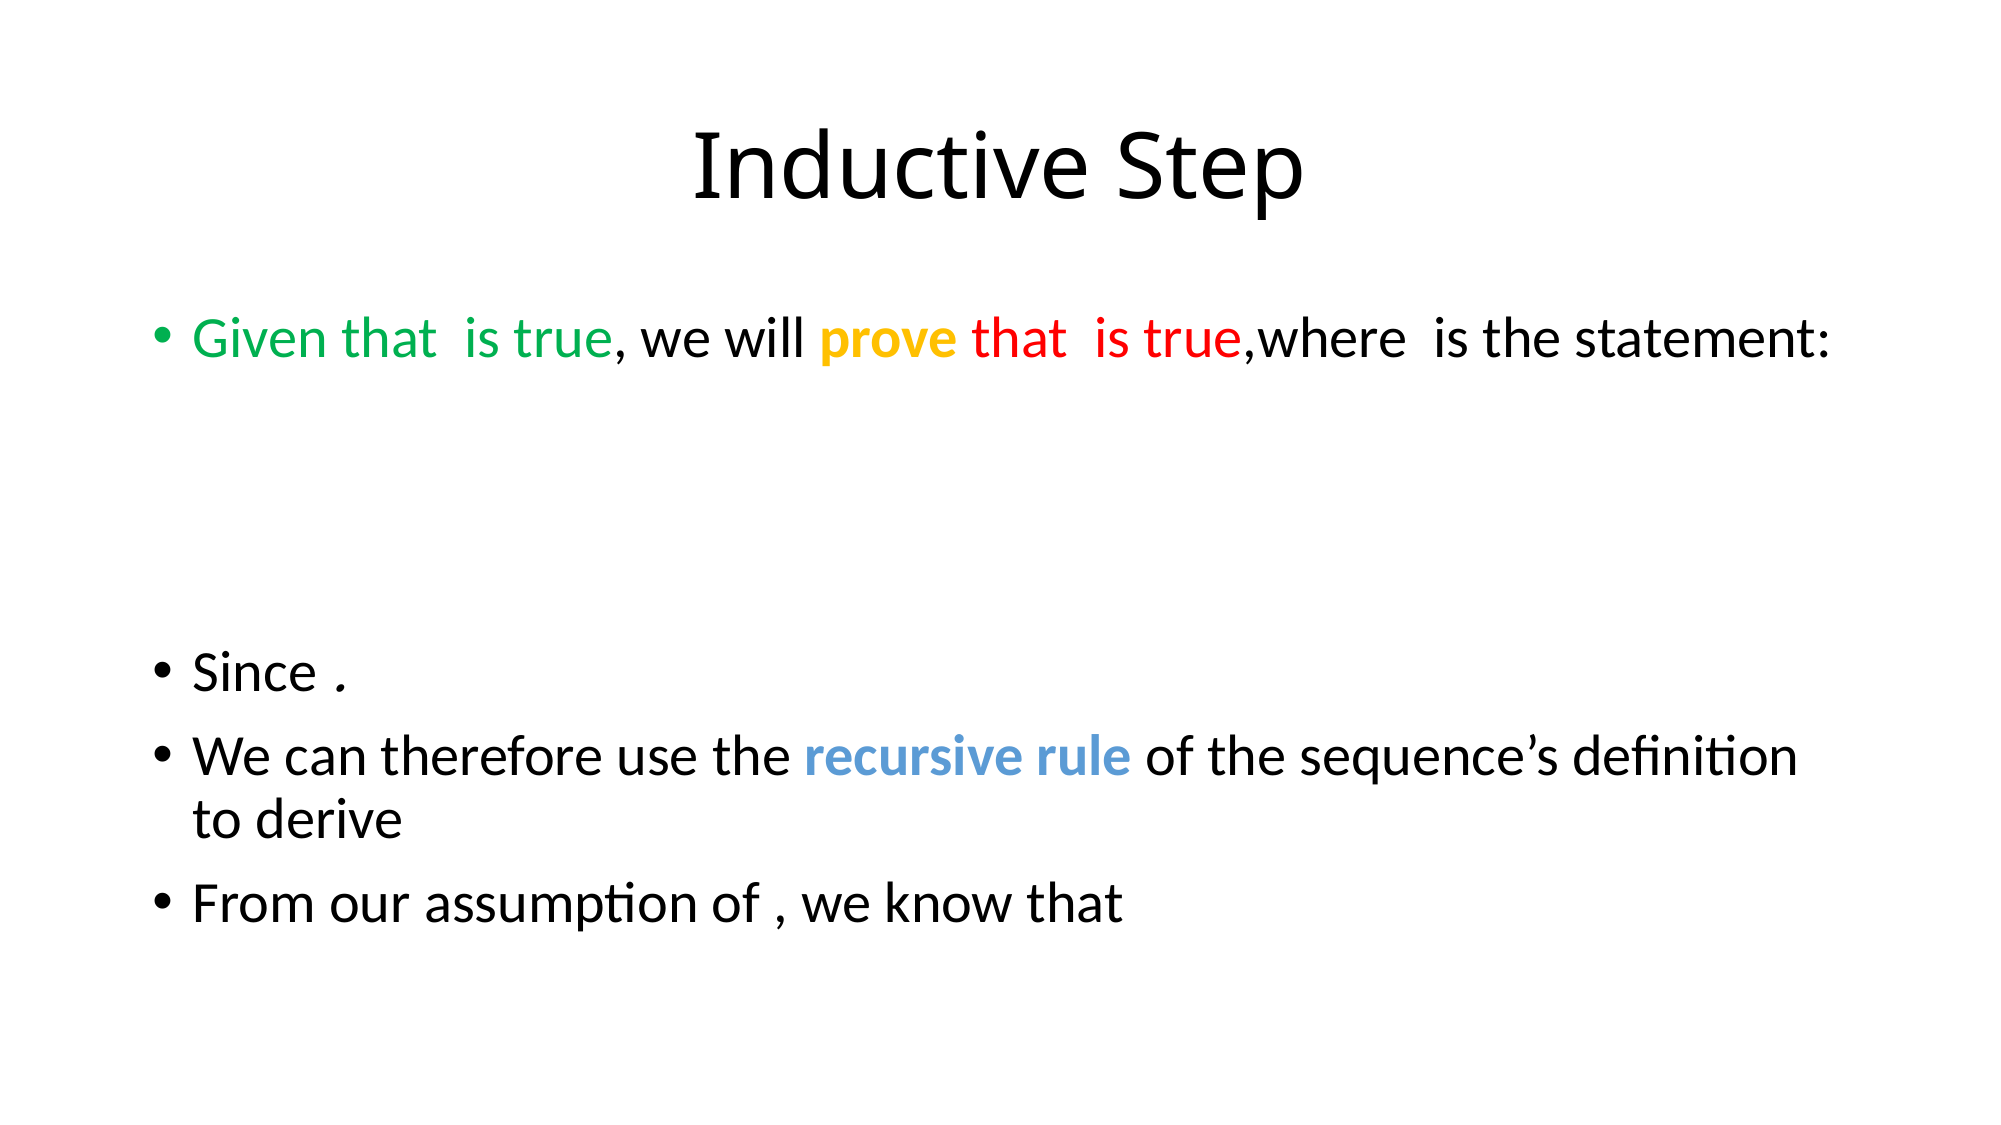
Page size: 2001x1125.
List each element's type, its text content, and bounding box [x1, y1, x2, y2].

title Inductive Step [137, 59, 1863, 278]
